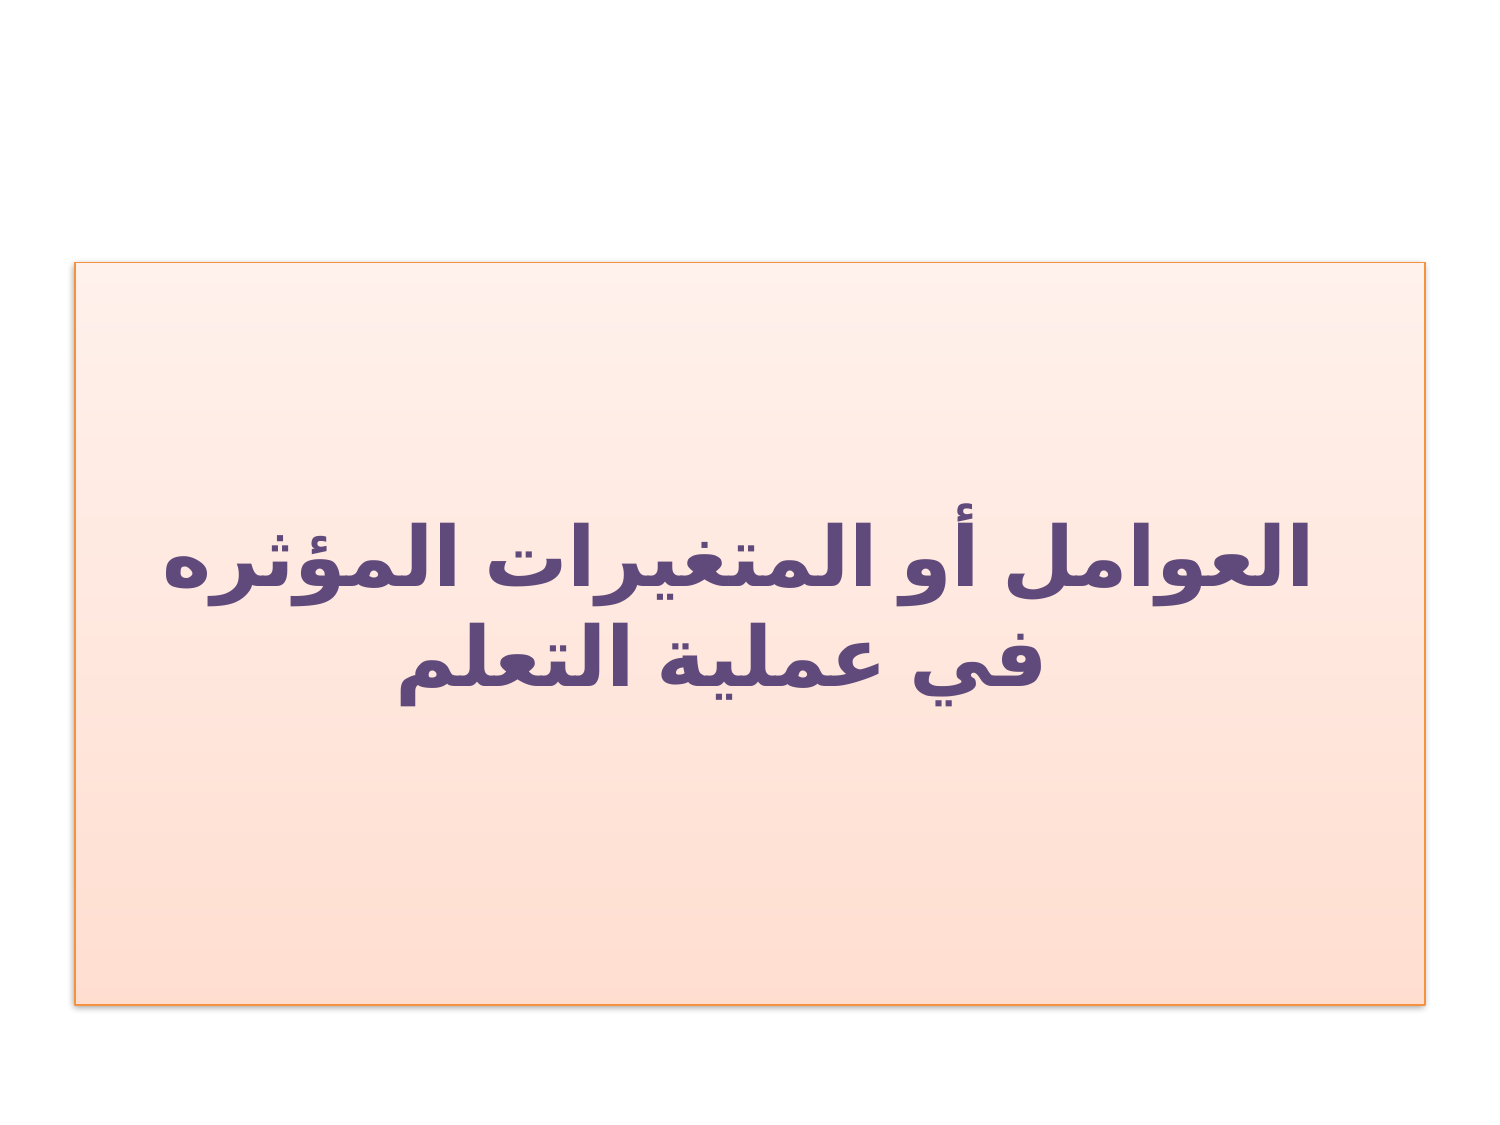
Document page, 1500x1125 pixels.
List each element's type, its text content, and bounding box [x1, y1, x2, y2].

list العوامل أو المتغيرات المؤثره في عملية التعلم [74, 262, 1426, 1006]
